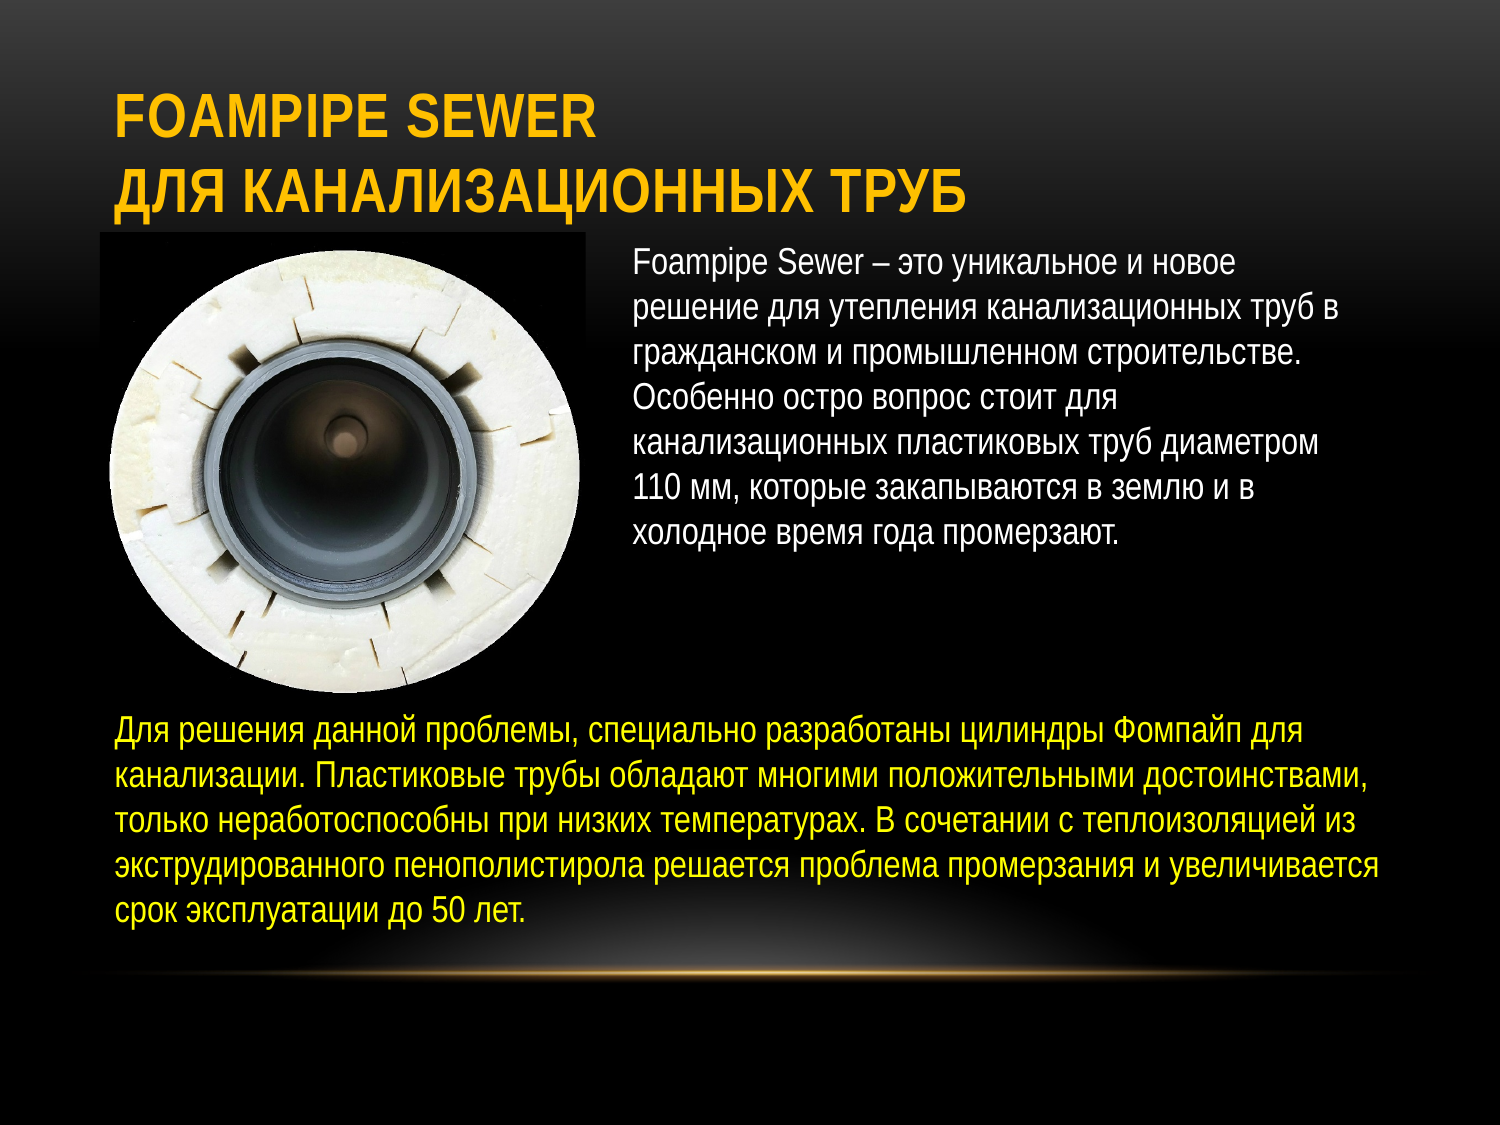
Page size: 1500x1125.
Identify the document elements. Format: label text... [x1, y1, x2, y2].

title FOAMPIPE SEWER ДЛЯ КАНАЛИЗАЦИОННЫХ ТРУБ [99, 45, 1400, 233]
picture [0, 0, 1500, 1125]
text_box Foampipe Sewer – это уникальное и новое решение для утепления канализационных труб в гражданском и промышленном строительстве. Особенно остро вопрос стоит для канализационных пластиковых труб диаметром 110 мм, которые закапываются в землю и в холодное время года промерзают. [617, 229, 1368, 560]
text_box Для решения данной проблемы, специально разработаны цилиндры Фомпайп для канализации. Пластиковые трубы обладают многими положительными достоинствами, только неработоспособны при низких температурах. В сочетании с теплоизоляцией из экструдированного пенополистирола решается проблема промерзания и увеличивается срок эксплуатации до 50 лет. [99, 697, 1400, 938]
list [99, 232, 586, 698]
